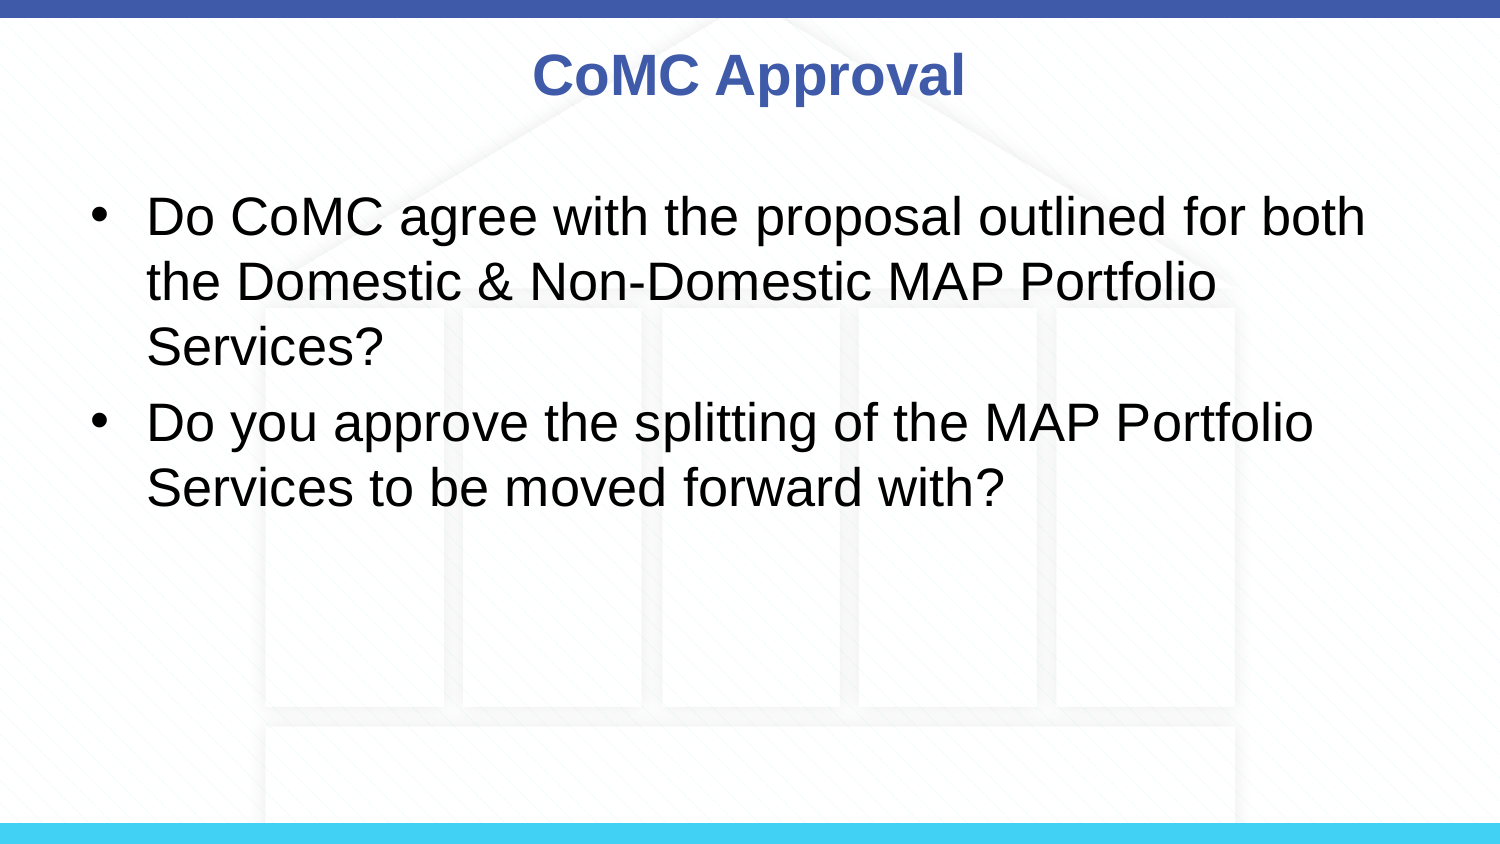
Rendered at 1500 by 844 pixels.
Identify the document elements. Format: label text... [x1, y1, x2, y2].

picture [0, 0, 1500, 844]
title CoMC Approval [75, 20, 1425, 125]
list Do CoMC agree with the proposal outlined for both the Domestic & Non-Domestic MAP Portfolio Services? Do you approve the splitting of the MAP Portfolio Services to be moved forward with? [75, 173, 1425, 777]
